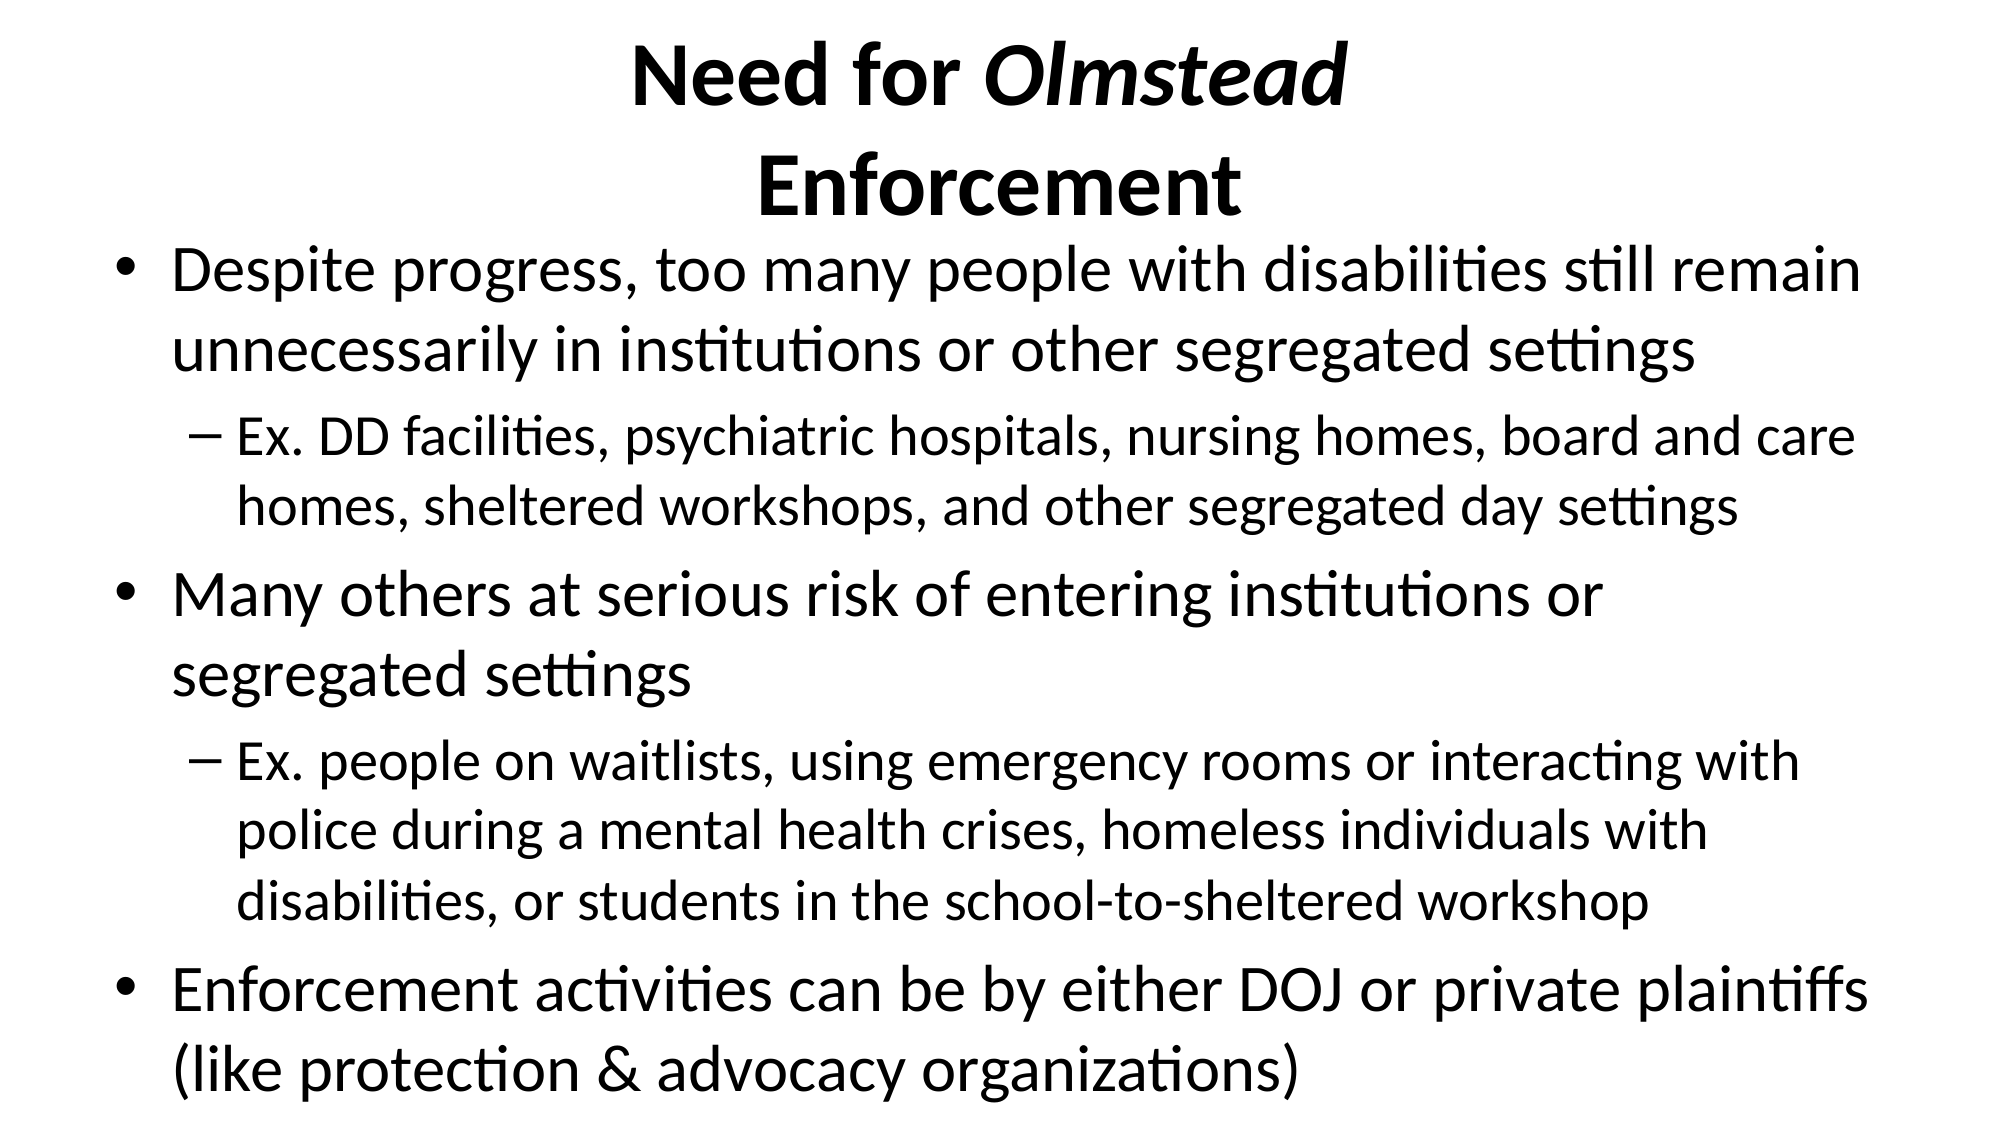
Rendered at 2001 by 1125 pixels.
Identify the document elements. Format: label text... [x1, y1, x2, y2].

title Need for Olmstead Enforcement [99, 30, 1900, 217]
list Despite progress, too many people with disabilities still remain unnecessarily in institutions or other segregated settings Ex. DD facilities, psychiatric hospitals, nursing homes, board and care homes, sheltered workshops, and other segregated day settings Many others at serious risk of entering institutions or segregated settings Ex. people on waitlists, using emergency rooms or interacting with police during a mental health crises, homeless individuals with disabilities, or students in the school-to-sheltered workshop Enforcement activities can be by either DOJ or private plaintiffs (like protection & advocacy organizations) [99, 217, 1900, 1005]
